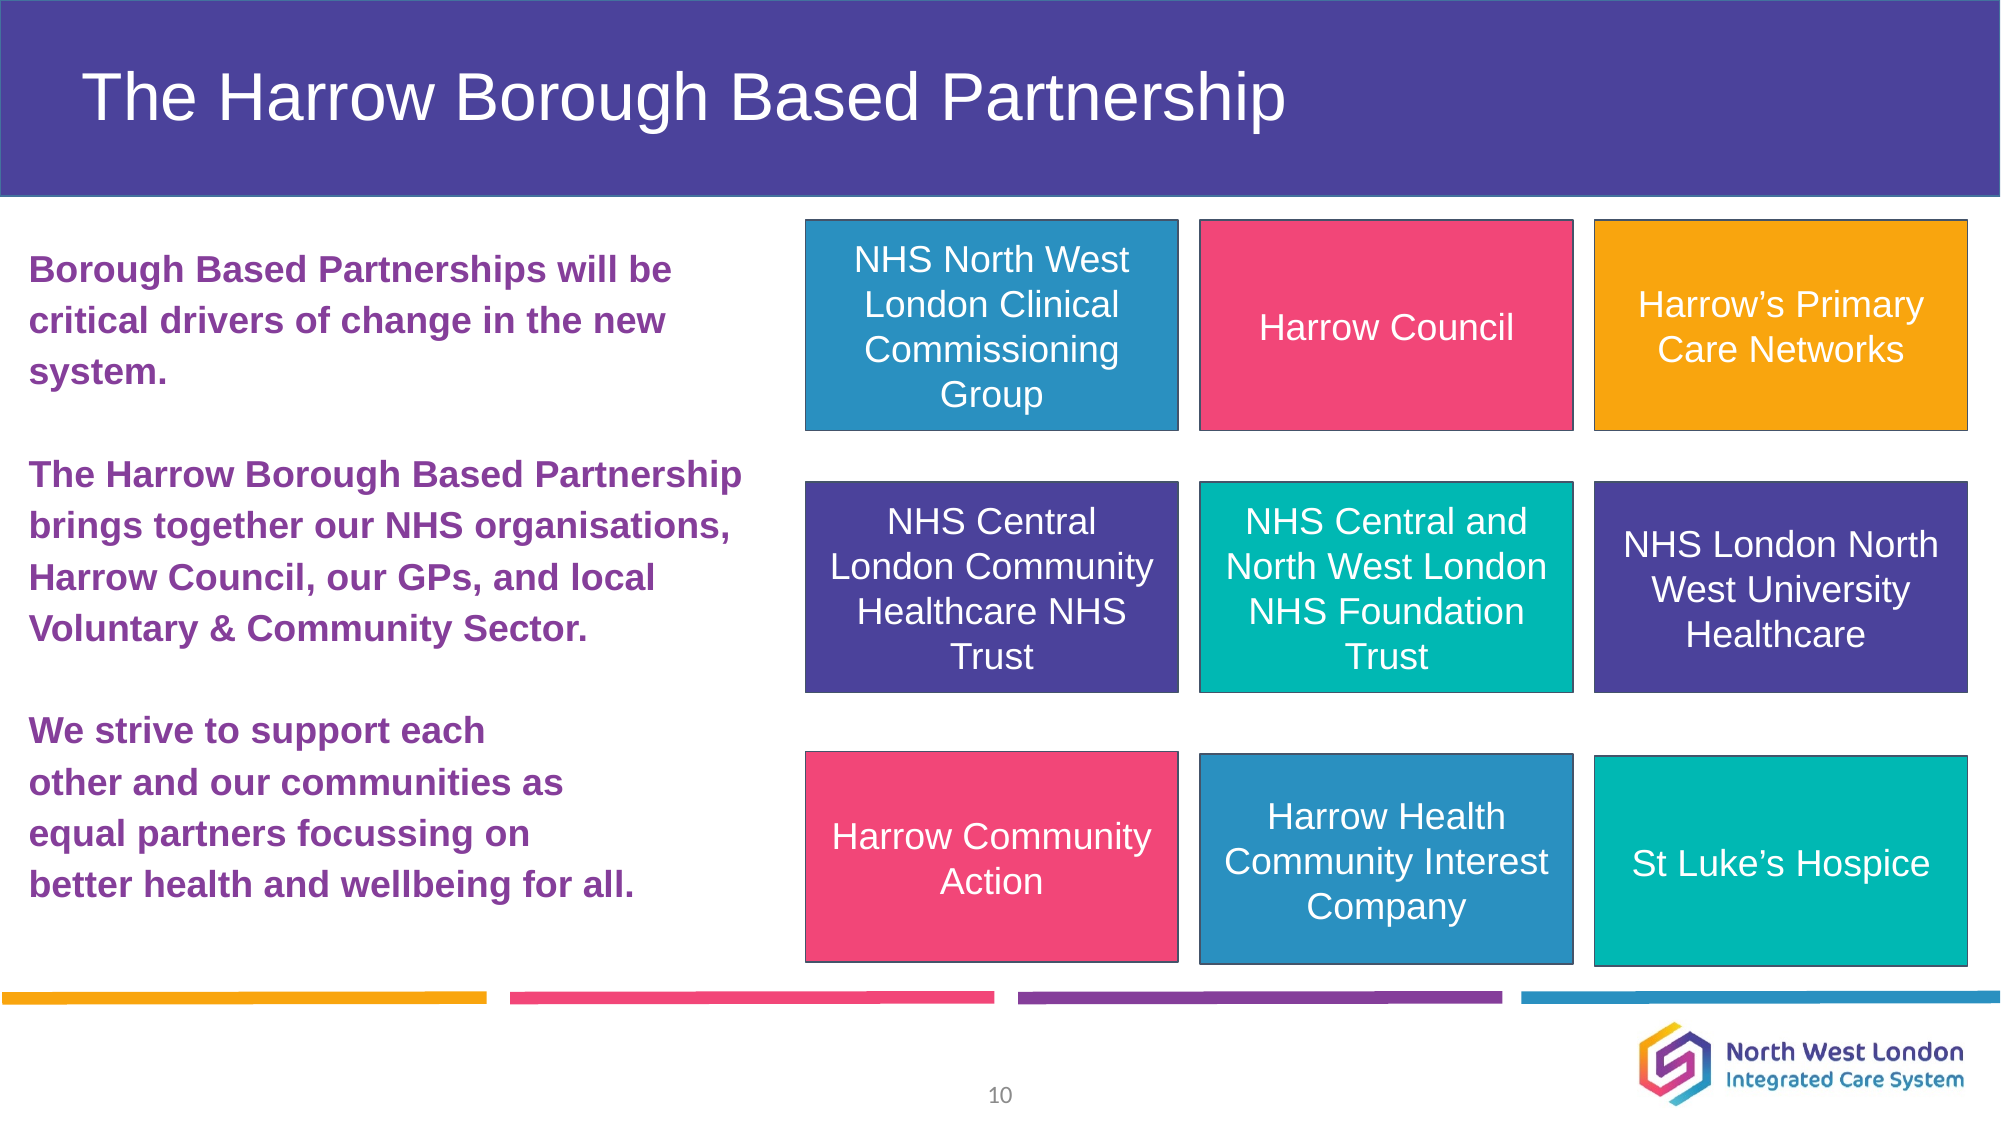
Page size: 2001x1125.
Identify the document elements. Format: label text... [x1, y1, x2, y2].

text_box Harrow’s Primary Care Networks [1594, 219, 1968, 431]
picture [1637, 1009, 1966, 1119]
text_box Harrow Council [1199, 219, 1574, 431]
text_box Borough Based Partnerships will be critical drivers of change in the new system. The Harrow Borough Based Partnership brings together our NHS organisations, Harrow Council, our GPs, and local Voluntary & Community Sector. We strive to support each other and our communities as equal partners focussing on better health and wellbeing for all. [13, 230, 785, 977]
slide_number 10 [774, 1063, 1225, 1124]
text_box NHS London North West University Healthcare [1594, 481, 1968, 693]
text_box St Luke’s Hospice [1594, 755, 1968, 967]
text_box NHS Central and North West London NHS Foundation Trust [1199, 481, 1574, 693]
text_box NHS Central London Community Healthcare NHS Trust [804, 481, 1179, 693]
text_box Harrow Health Community Interest Company [1199, 753, 1574, 965]
title The Harrow Borough Based Partnership [66, 53, 1981, 143]
text_box Harrow Community Action [804, 750, 1179, 963]
text_box NHS North West London Clinical Commissioning Group [804, 219, 1179, 431]
